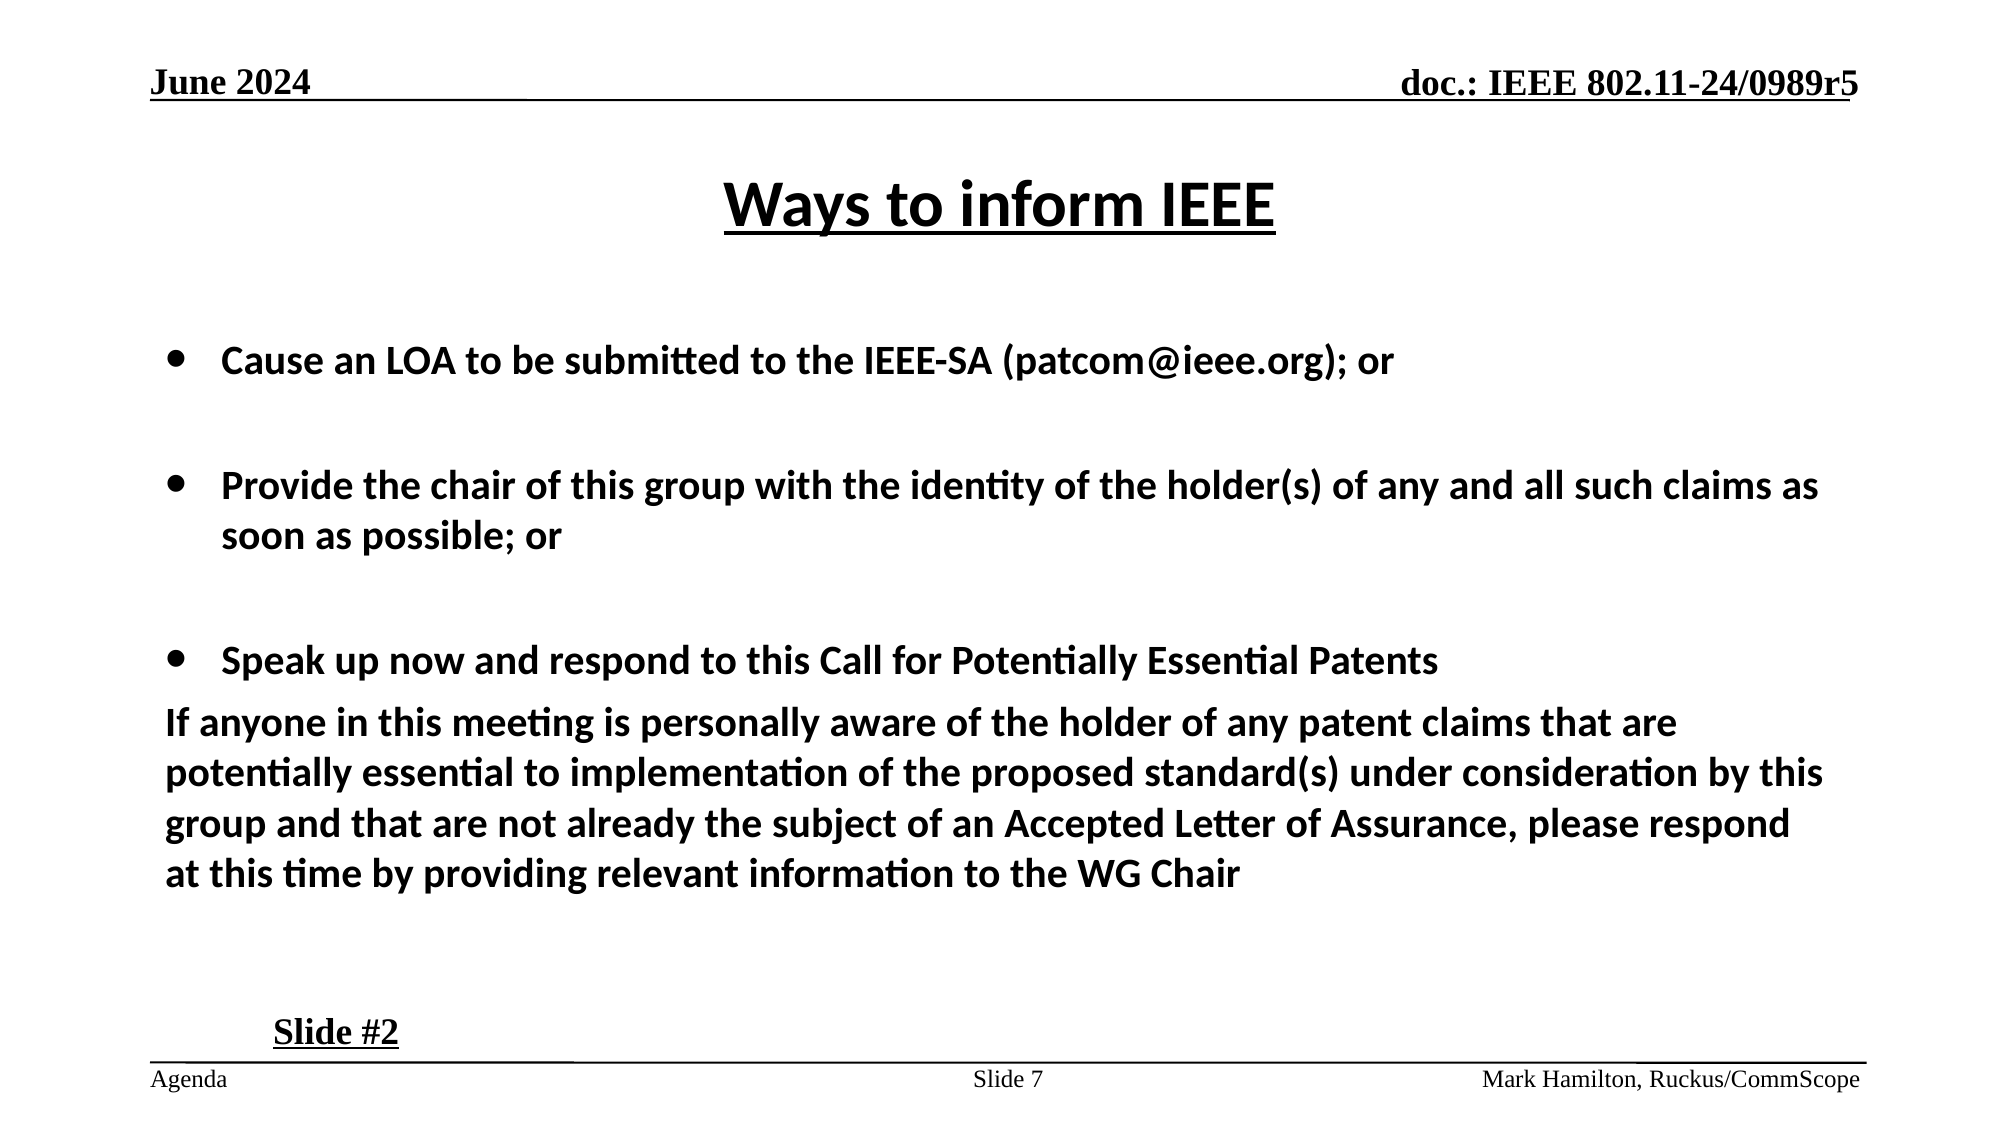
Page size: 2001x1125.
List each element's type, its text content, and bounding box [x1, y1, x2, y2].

list Cause an LOA to be submitted to the IEEE-SA (patcom@ieee.org); or Provide the chair of this group with the identity of the holder(s) of any and all such claims as soon as possible; or Speak up now and respond to this Call for Potentially Essential Patents If anyone in this meeting is personally aware of the holder of any patent claims that are potentially essential to implementation of the proposed standard(s) under consideration by this group and that are not already the subject of an Accepted Letter of Assurance, please respond at this time by providing relevant information to the WG Chair [149, 324, 1850, 1000]
slide_number Slide 7 [950, 1061, 1067, 1123]
title Ways to inform IEEE [149, 112, 1850, 288]
text_box Slide #2 [258, 999, 415, 1060]
